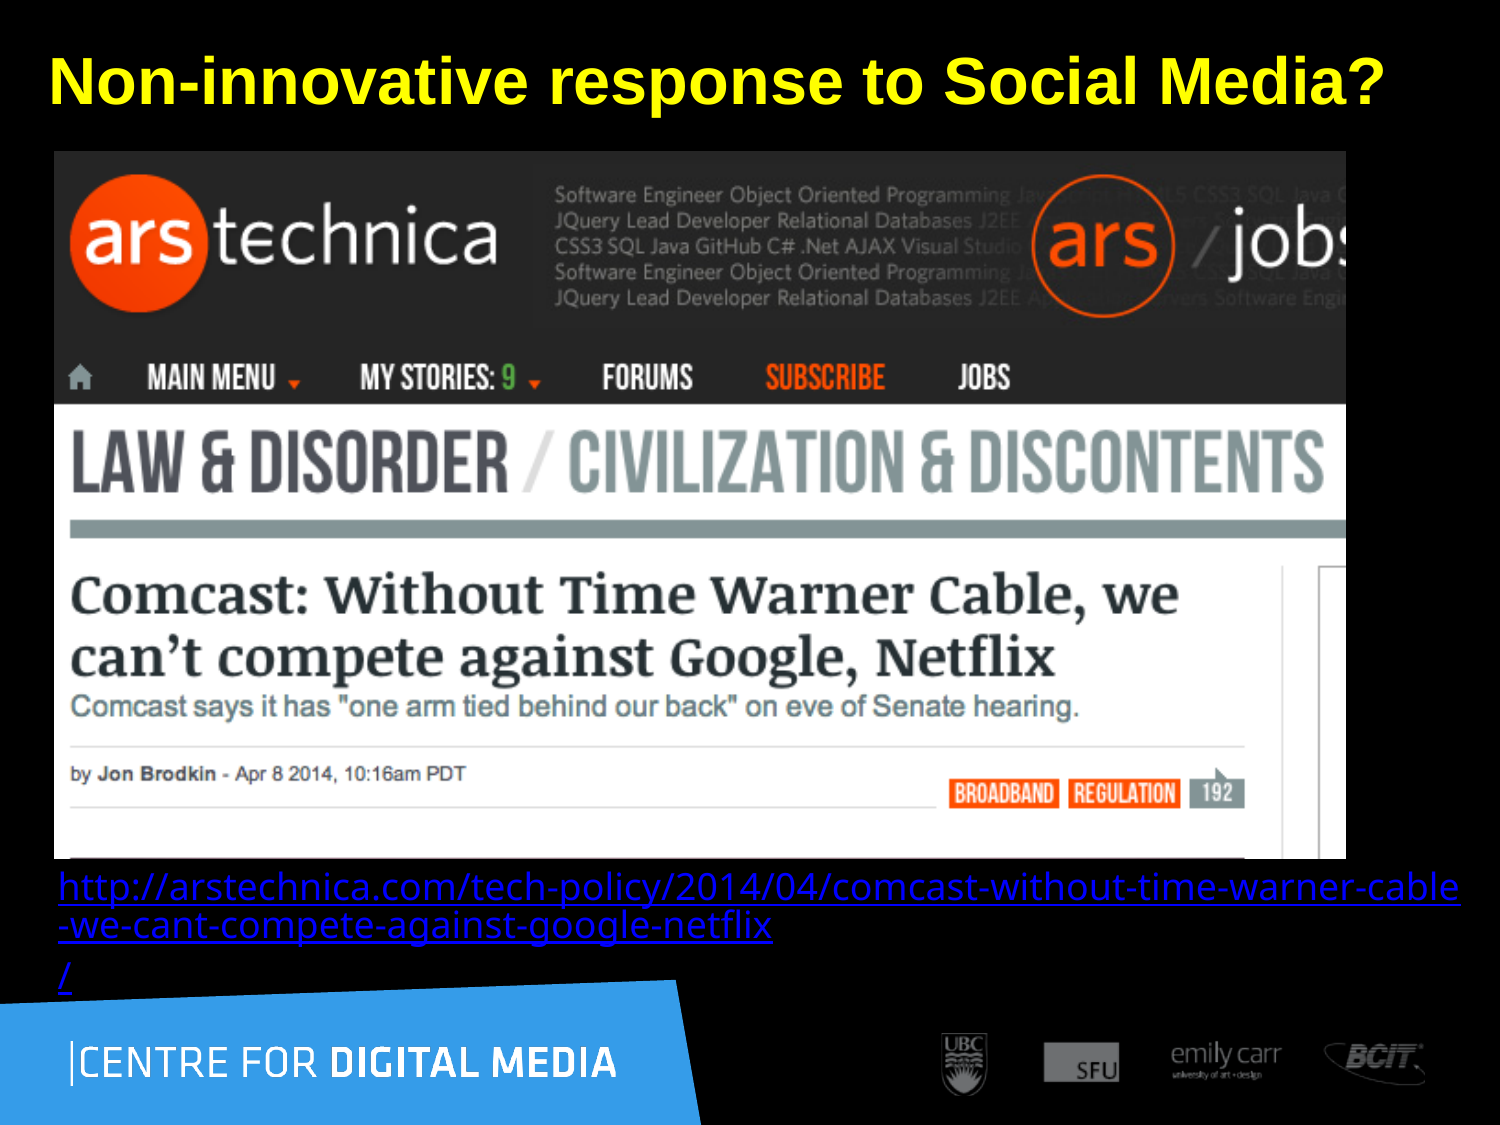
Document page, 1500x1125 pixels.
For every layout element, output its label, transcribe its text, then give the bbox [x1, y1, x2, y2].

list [53, 150, 1347, 860]
text_box http://arstechnica.com/tech-policy/2014/04/comcast-without-time-warner-cable-we-cant-compete-against-google-netflix/ [42, 855, 1486, 1018]
text_box Non-innovative response to Social Media? [15, 30, 1486, 125]
